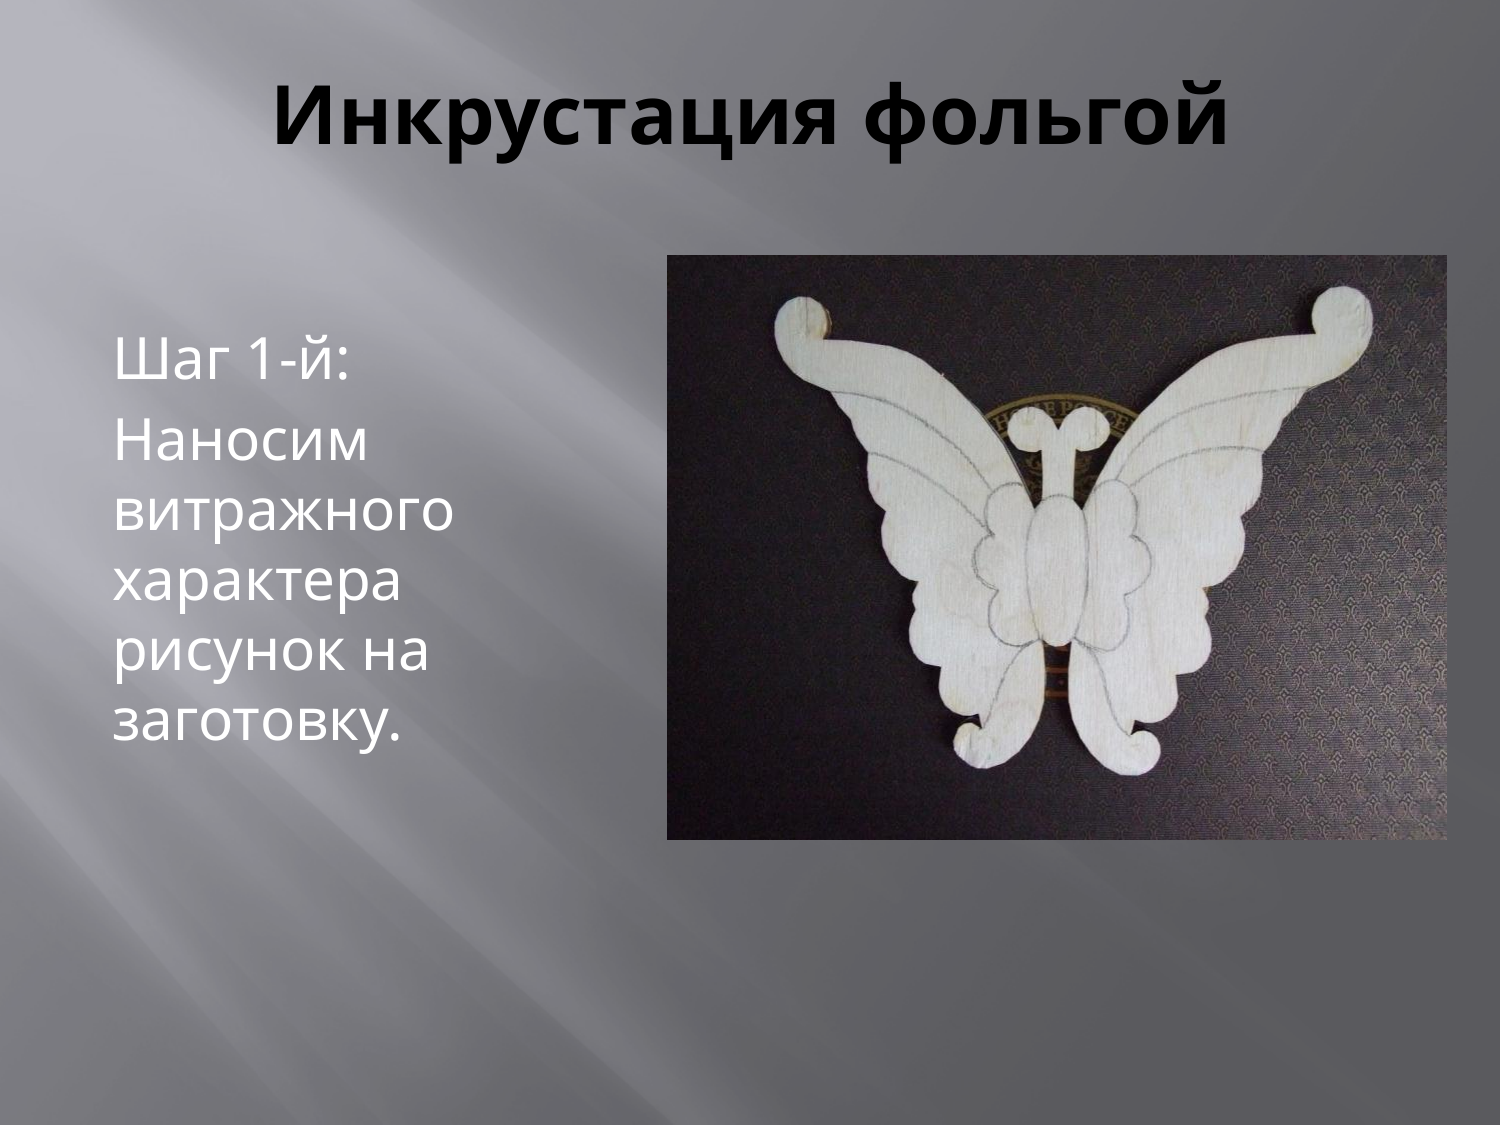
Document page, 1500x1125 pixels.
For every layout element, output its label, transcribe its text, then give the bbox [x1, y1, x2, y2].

picture [667, 255, 1448, 841]
list Шаг 1-й: Наносим витражного характера рисунок на заготовку. [75, 231, 585, 1005]
title Инкрустация фольгой [76, 54, 1427, 168]
